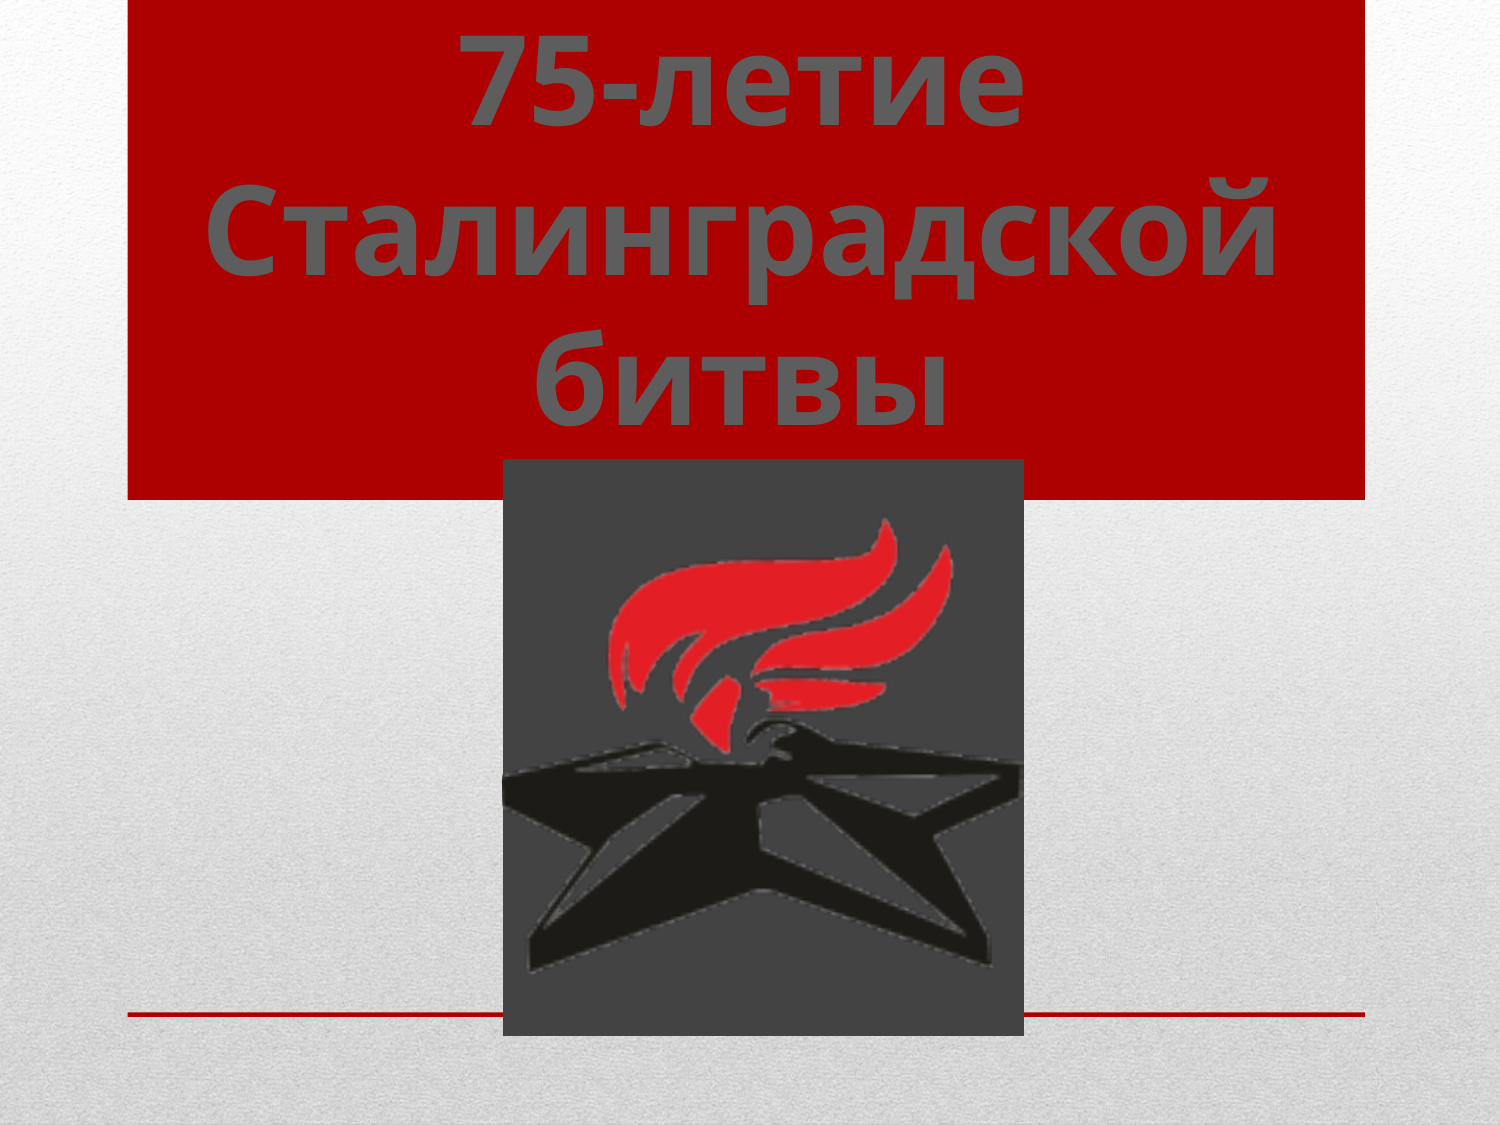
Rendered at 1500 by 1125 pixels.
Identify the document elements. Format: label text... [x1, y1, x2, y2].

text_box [501, 457, 1025, 1038]
title 75-летие Сталинградской битвы [123, 208, 1362, 459]
